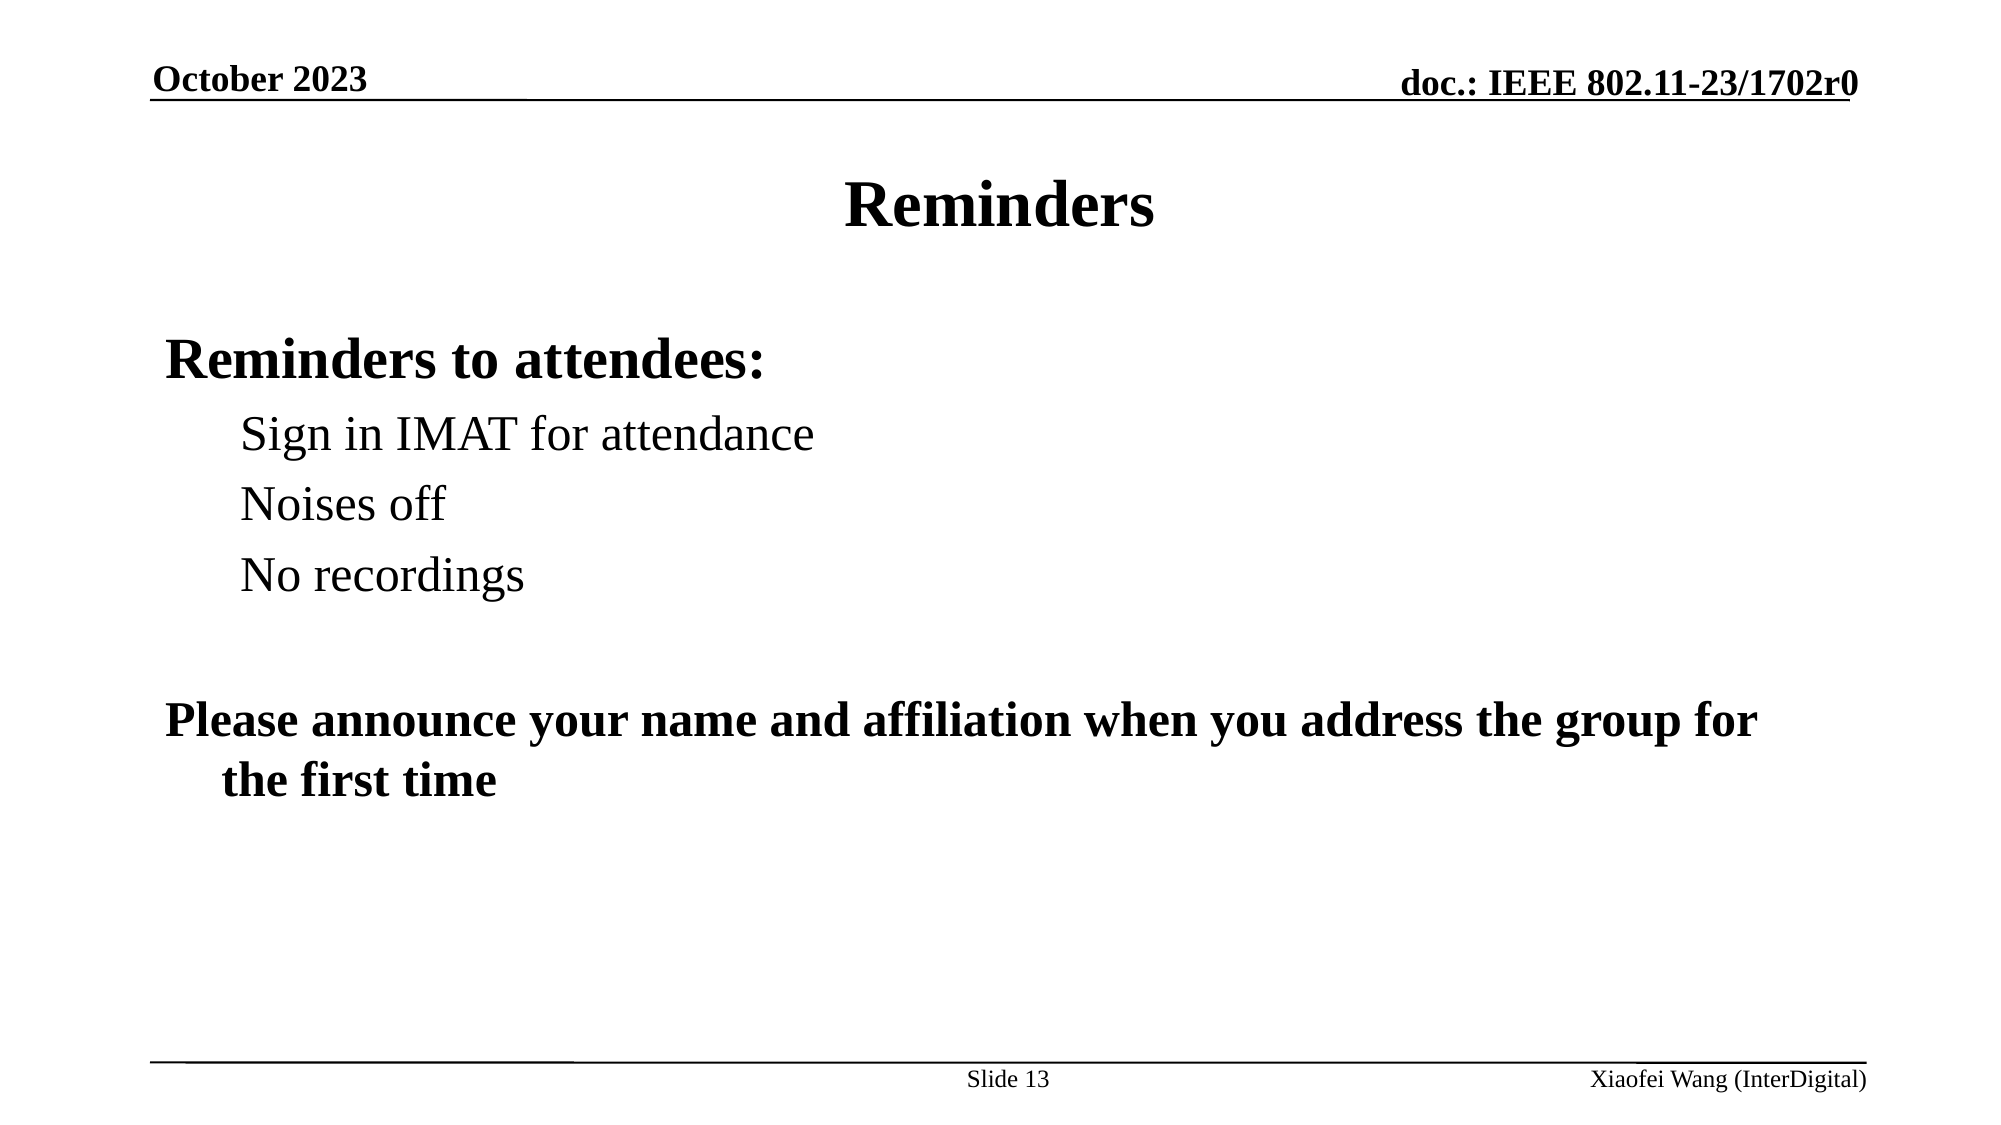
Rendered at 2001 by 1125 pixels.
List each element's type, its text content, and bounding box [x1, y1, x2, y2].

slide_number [152, 54, 563, 100]
title Reminders [149, 112, 1850, 288]
slide_number Slide 13 [950, 1061, 1067, 1123]
list Reminders to attendees: Sign in IMAT for attendance Noises off No recordings Please announce your name and affiliation when you address the group for the first time [149, 312, 1850, 1063]
text_box Xiaofei Wang (InterDigital) [1589, 1062, 1868, 1093]
